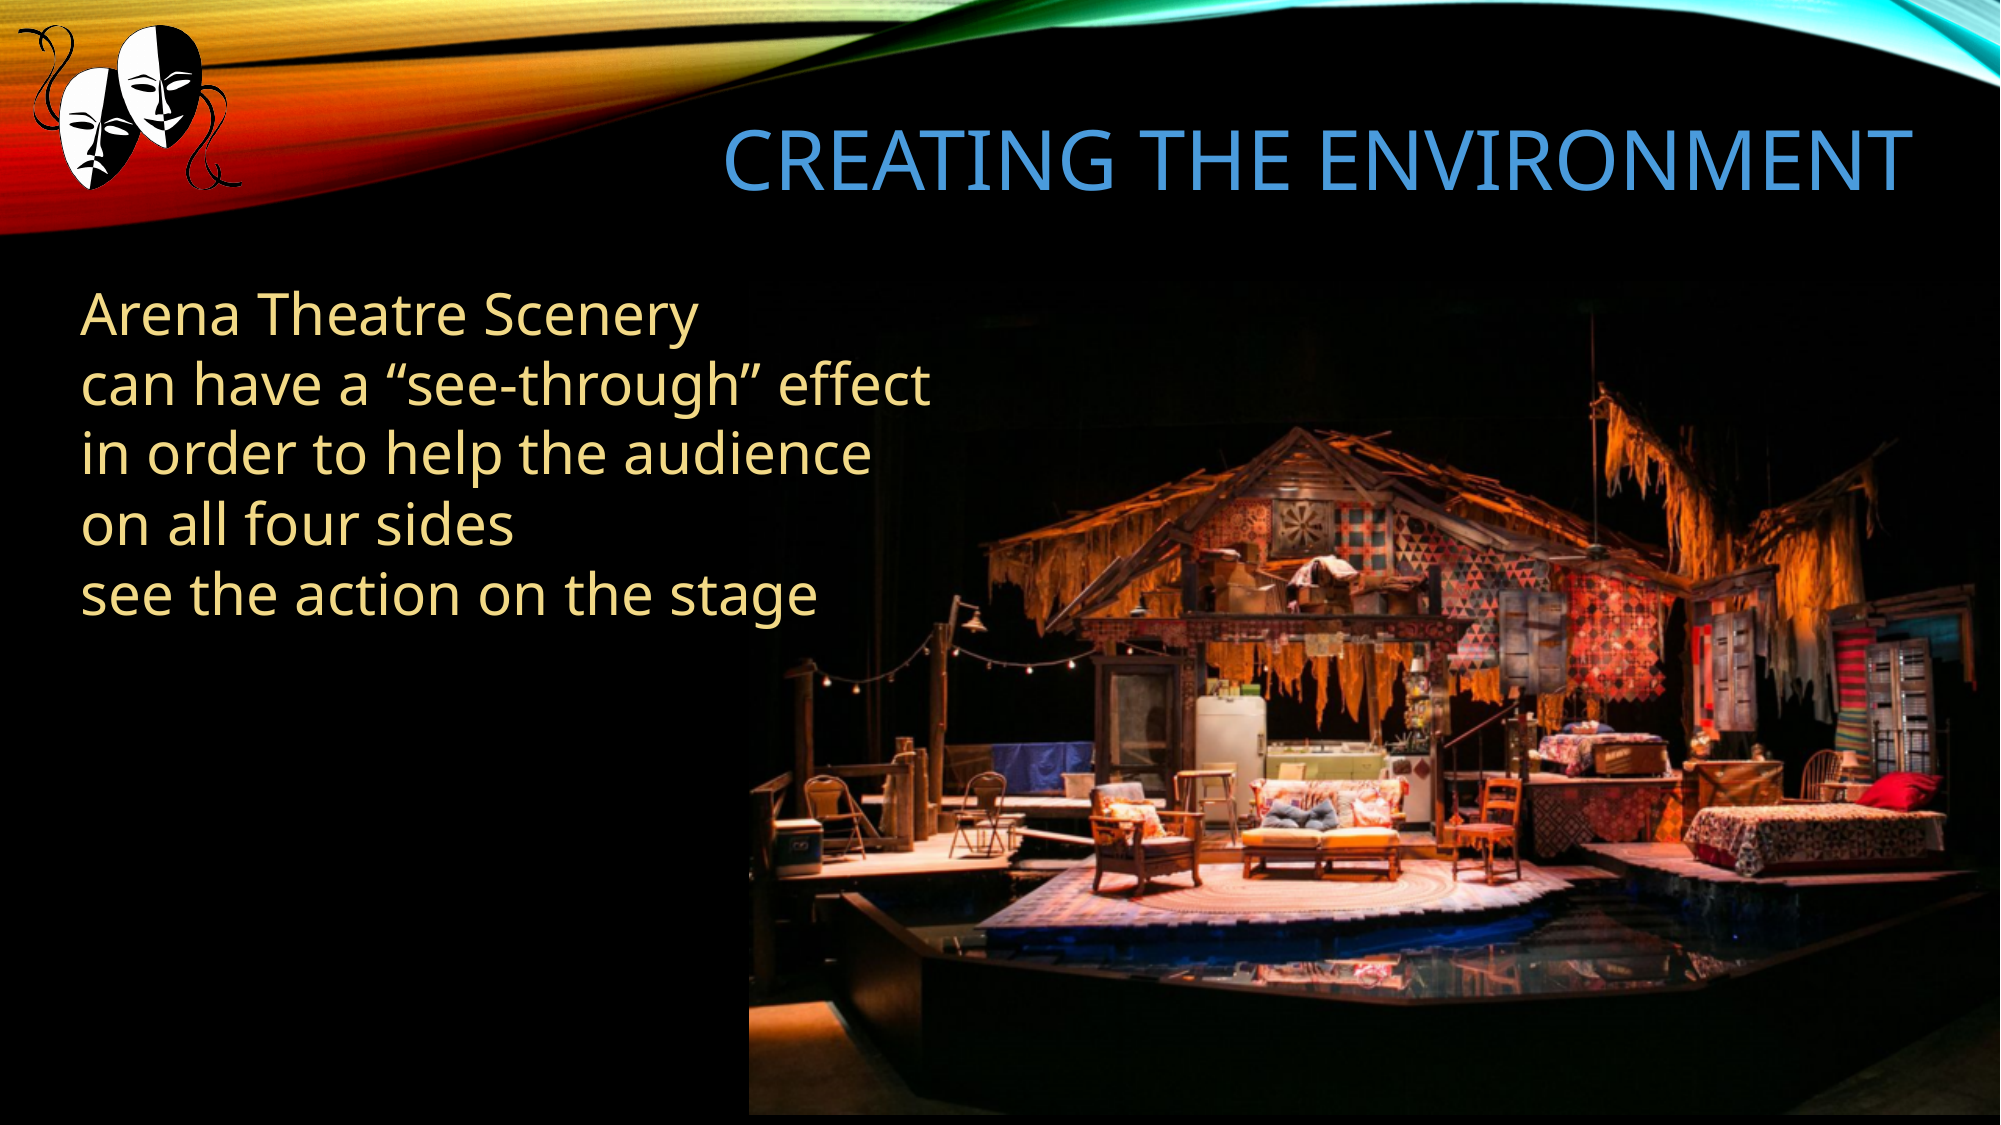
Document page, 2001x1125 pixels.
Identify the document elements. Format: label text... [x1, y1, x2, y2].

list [18, 25, 243, 190]
title Creating the Environment [517, 57, 1930, 270]
picture [0, 0, 2000, 237]
picture [749, 281, 2000, 1116]
text_box Arena Theatre Scenery can have a “see-through” effect in order to help the audience on all four sides see the action on the stage [65, 269, 1042, 635]
